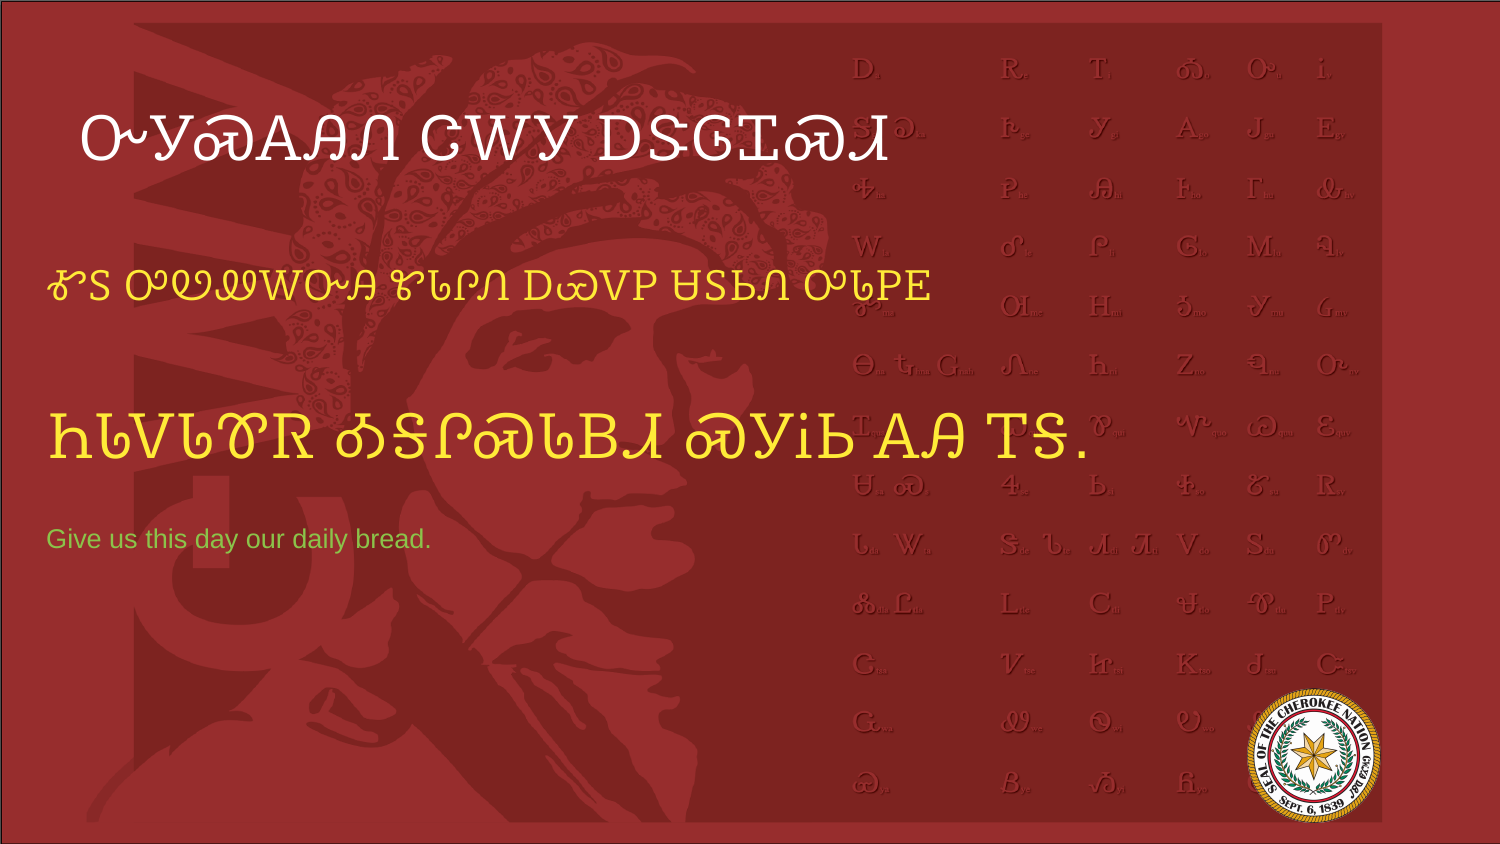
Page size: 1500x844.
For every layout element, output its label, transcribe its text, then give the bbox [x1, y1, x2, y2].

text_box ᎹᏚ ᎤᏬᏪᎳᏅᎯ ᏑᏓᎵᏁ ᎠᏯᏙᏢ ᏌᏚᏏᏁ ᎤᏓᏢᎬ ᏂᏓᏙᏓᏈᏒ ᎣᎦᎵᏍᏓᏴᏗ ᏍᎩᎥᏏ ᎪᎯ ᎢᎦ. Give us this day our daily bread. [31, 200, 1481, 569]
picture [0, 0, 1500, 844]
title ᏅᎩᏍᎪᎯᏁ ᏣᎳᎩ ᎠᏕᎶᏆᏍᏗ [63, 75, 1437, 188]
